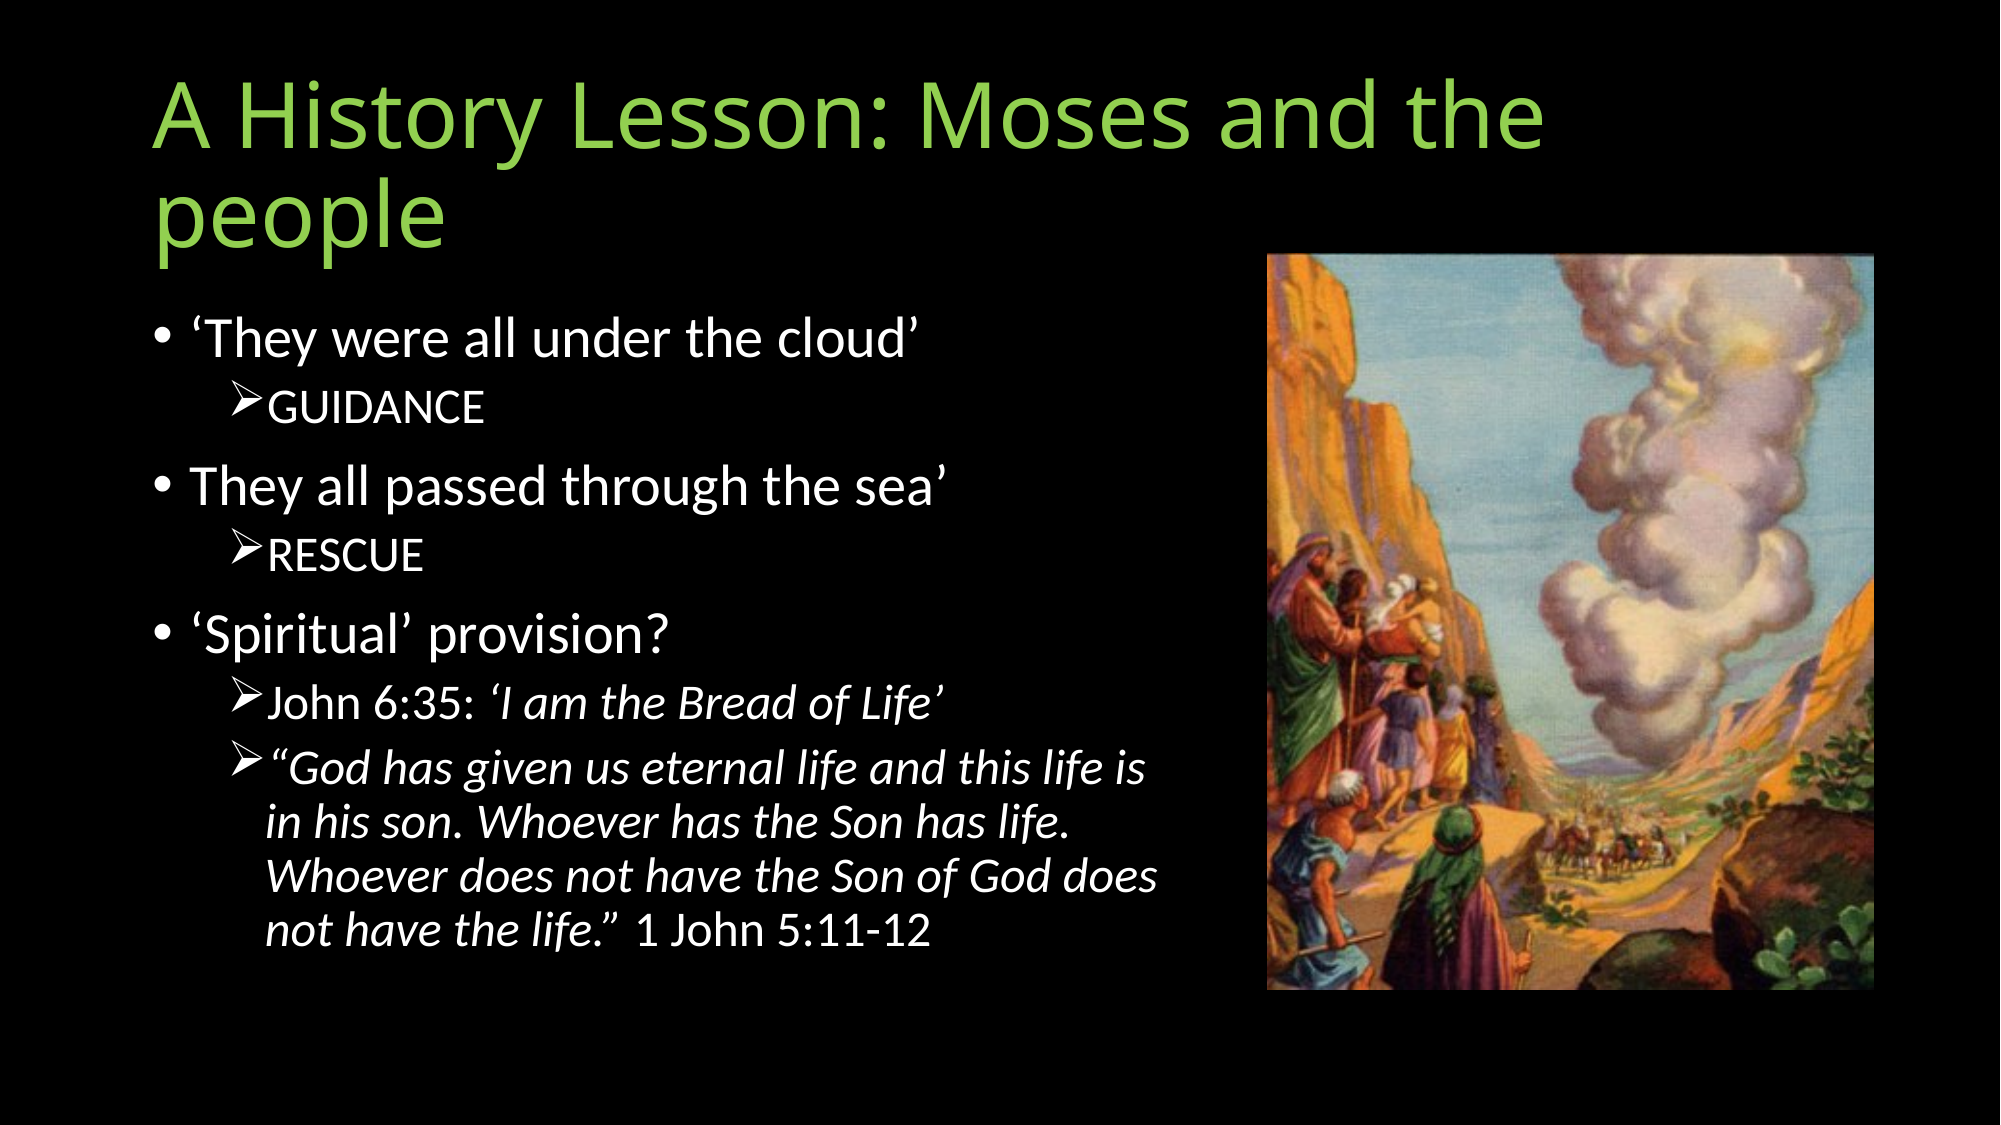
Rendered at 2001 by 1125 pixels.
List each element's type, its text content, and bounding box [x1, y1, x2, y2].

list ‘They were all under the cloud’ GUIDANCE They all passed through the sea’ RESCUE ‘Spiritual’ provision? John 6:35: ‘I am the Bread of Life’ “God has given us eternal life and this life is in his son. Whoever has the Son has life. Whoever does not have the Son of God does not have the life.” 1 John 5:11-12 [137, 299, 1187, 1047]
title A History Lesson: Moses and the people [137, 59, 1863, 278]
picture [1267, 253, 1874, 990]
